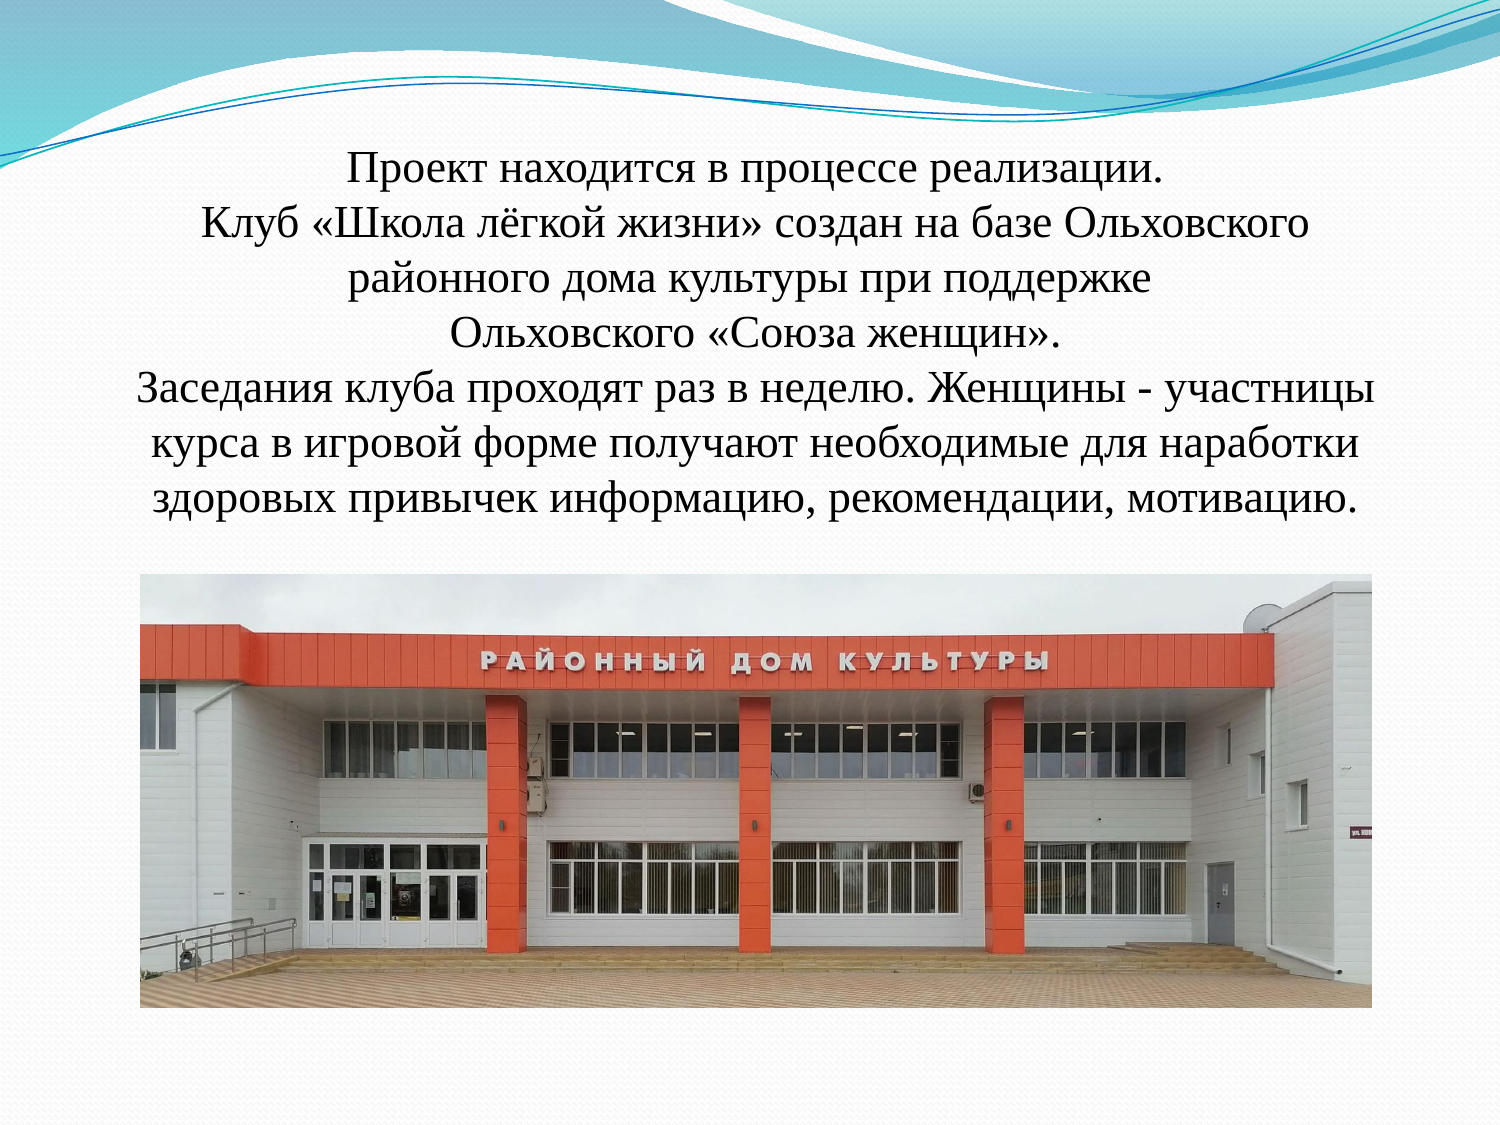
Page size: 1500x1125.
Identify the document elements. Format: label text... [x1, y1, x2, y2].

text_box Проект находится в процессе реализации. Клуб «Школа лёгкой жизни» создан на базе Ольховского районного дома культуры при поддержке Ольховского «Союза женщин». Заседания клуба проходят раз в неделю. Женщины - участницы курса в игровой форме получают необходимые для наработки здоровых привычек информацию, рекомендации, мотивацию. [81, 128, 1430, 529]
picture [140, 573, 1372, 1008]
